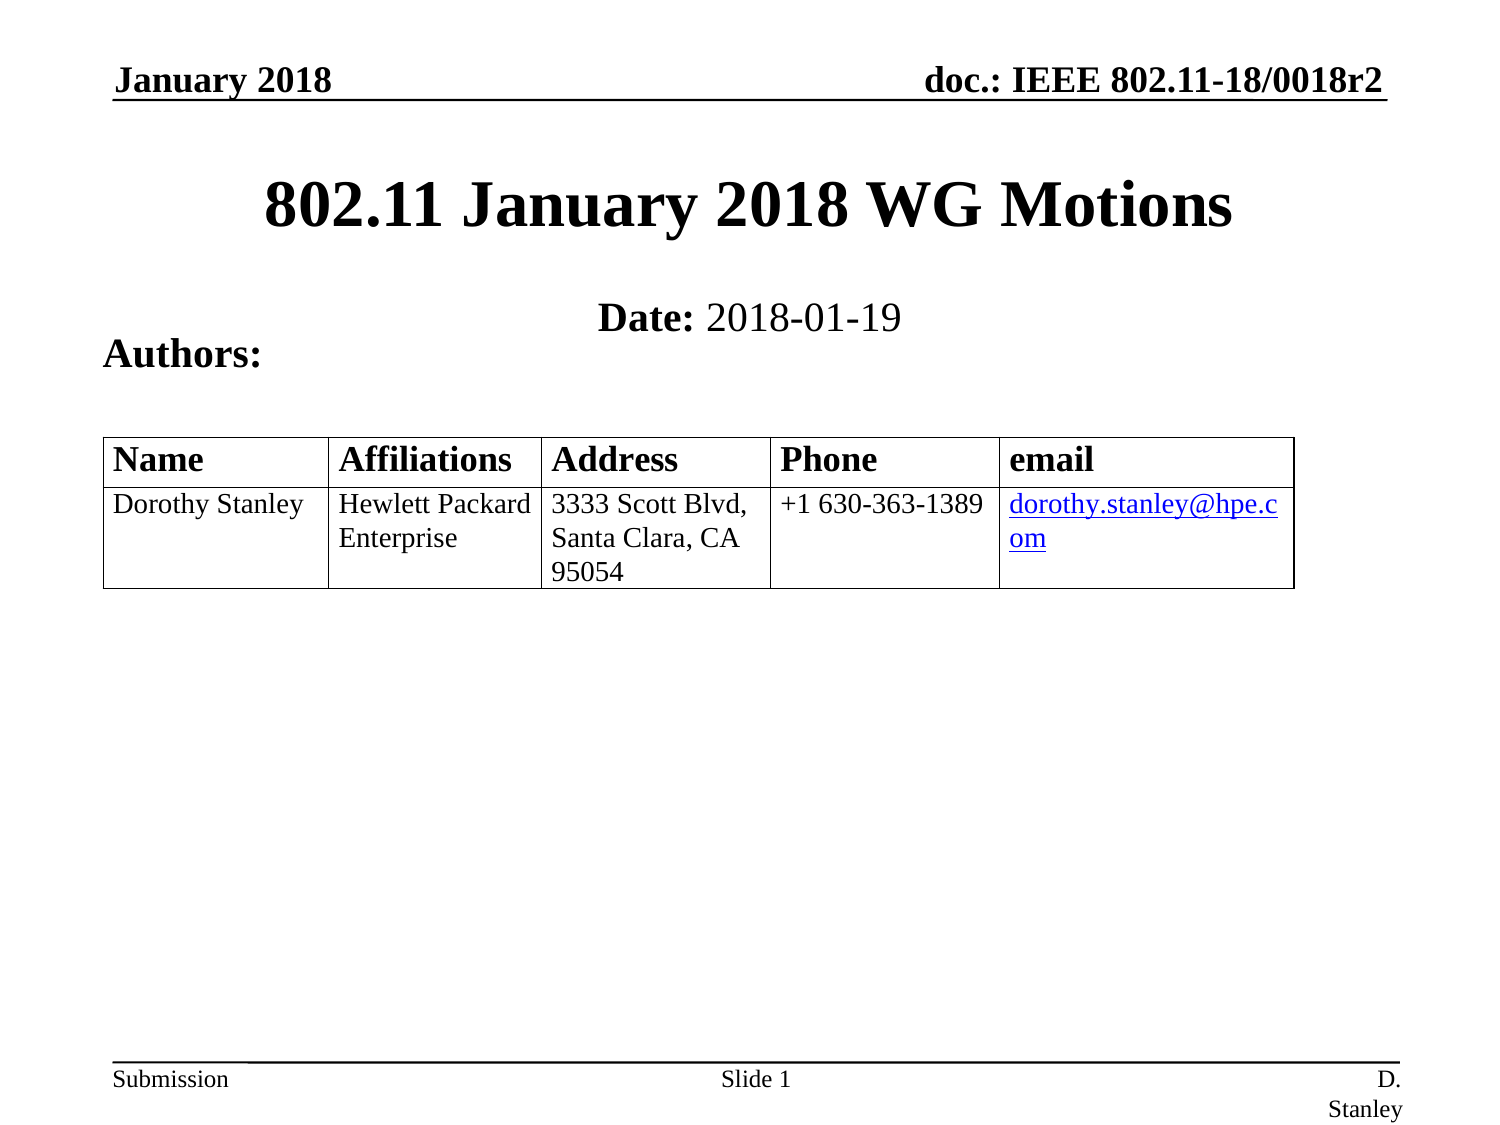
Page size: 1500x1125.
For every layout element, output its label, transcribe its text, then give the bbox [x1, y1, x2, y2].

text_box Authors: [87, 318, 325, 381]
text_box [89, 436, 1314, 732]
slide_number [114, 54, 374, 101]
title 802.11 January 2018 WG Motions [112, 112, 1388, 287]
slide_number Slide 1 [712, 1061, 800, 1093]
footer D. Stanley, HP Enterprise [1324, 1061, 1402, 1093]
list Date: 2018-01-19 [112, 287, 1388, 350]
